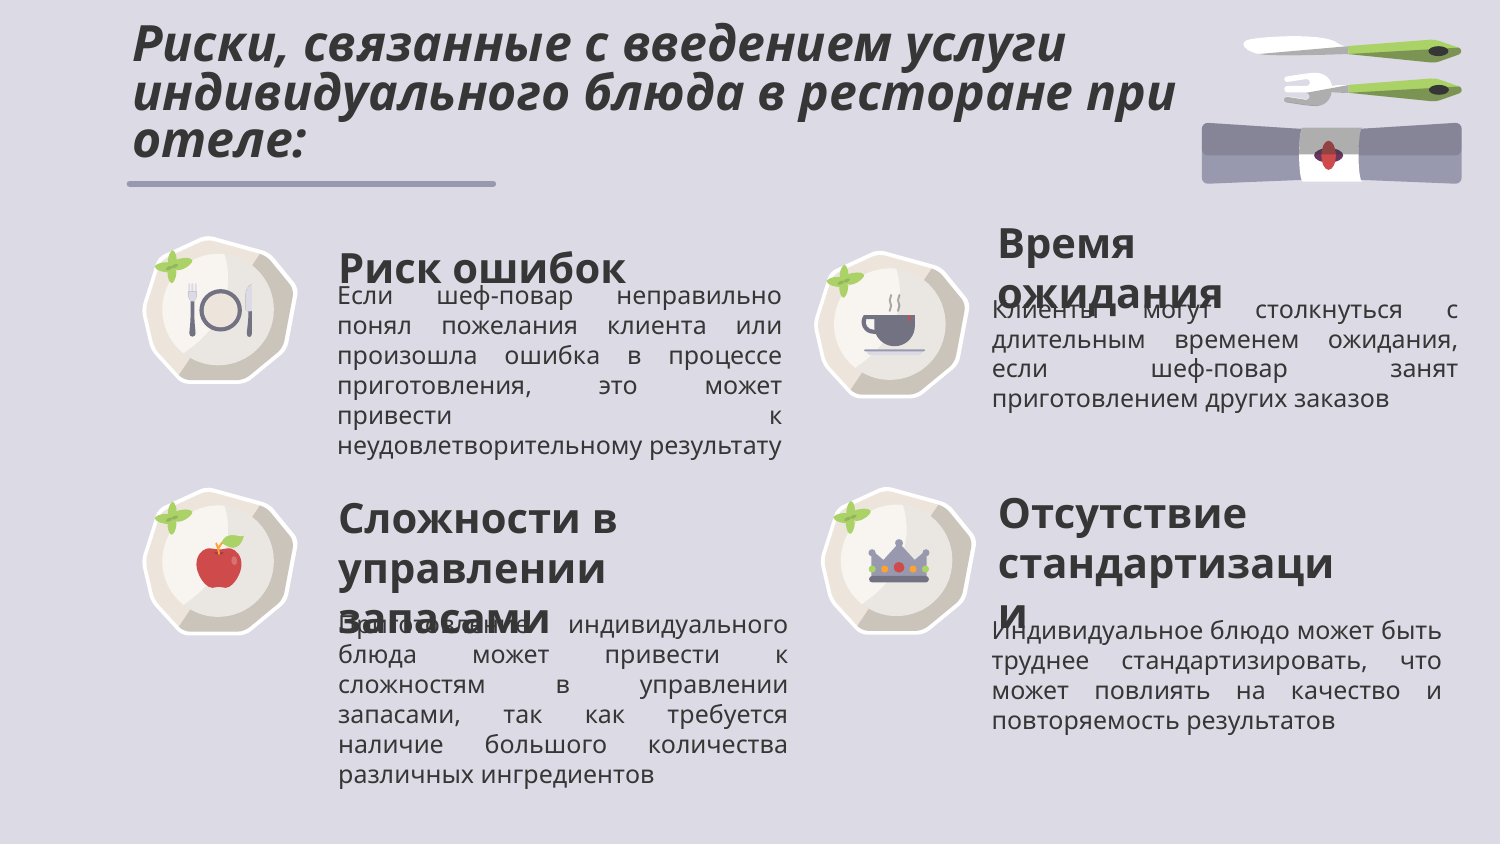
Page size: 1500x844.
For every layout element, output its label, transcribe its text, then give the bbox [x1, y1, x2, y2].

subtitle Индивидуальное блюдо может быть труднее стандартизировать, что может повлиять на качество и повторяемость результатов [976, 602, 1458, 747]
subtitle Приготовление индивидуального блюда может привести к сложностям в управлении запасами, так как требуется наличие большого количества различных ингредиентов [323, 609, 804, 821]
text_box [1201, 31, 1462, 185]
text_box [820, 486, 977, 635]
subtitle Если шеф-повар неправильно понял пожелания клиента или произошла ошибка в процессе приготовления, это может привести к неудовлетворительному результату [322, 285, 798, 454]
subtitle Клиенты могут столкнуться с длительным временем ожидания, если шеф-повар занят приготовлением других заказов [976, 309, 1474, 397]
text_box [141, 487, 299, 636]
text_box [196, 535, 244, 589]
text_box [857, 293, 926, 356]
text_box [188, 282, 253, 338]
title Риски, связанные с введением услуги индивидуального блюда в ресторане при отеле: [117, 24, 1242, 167]
subtitle Время ожидания [982, 236, 1366, 298]
subtitle Отсутствие стандартизации [982, 531, 1367, 592]
subtitle Риск ошибок [323, 236, 708, 297]
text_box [141, 235, 299, 385]
subtitle Сложности в управлении запасами [323, 525, 815, 609]
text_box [867, 538, 930, 583]
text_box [813, 250, 971, 399]
